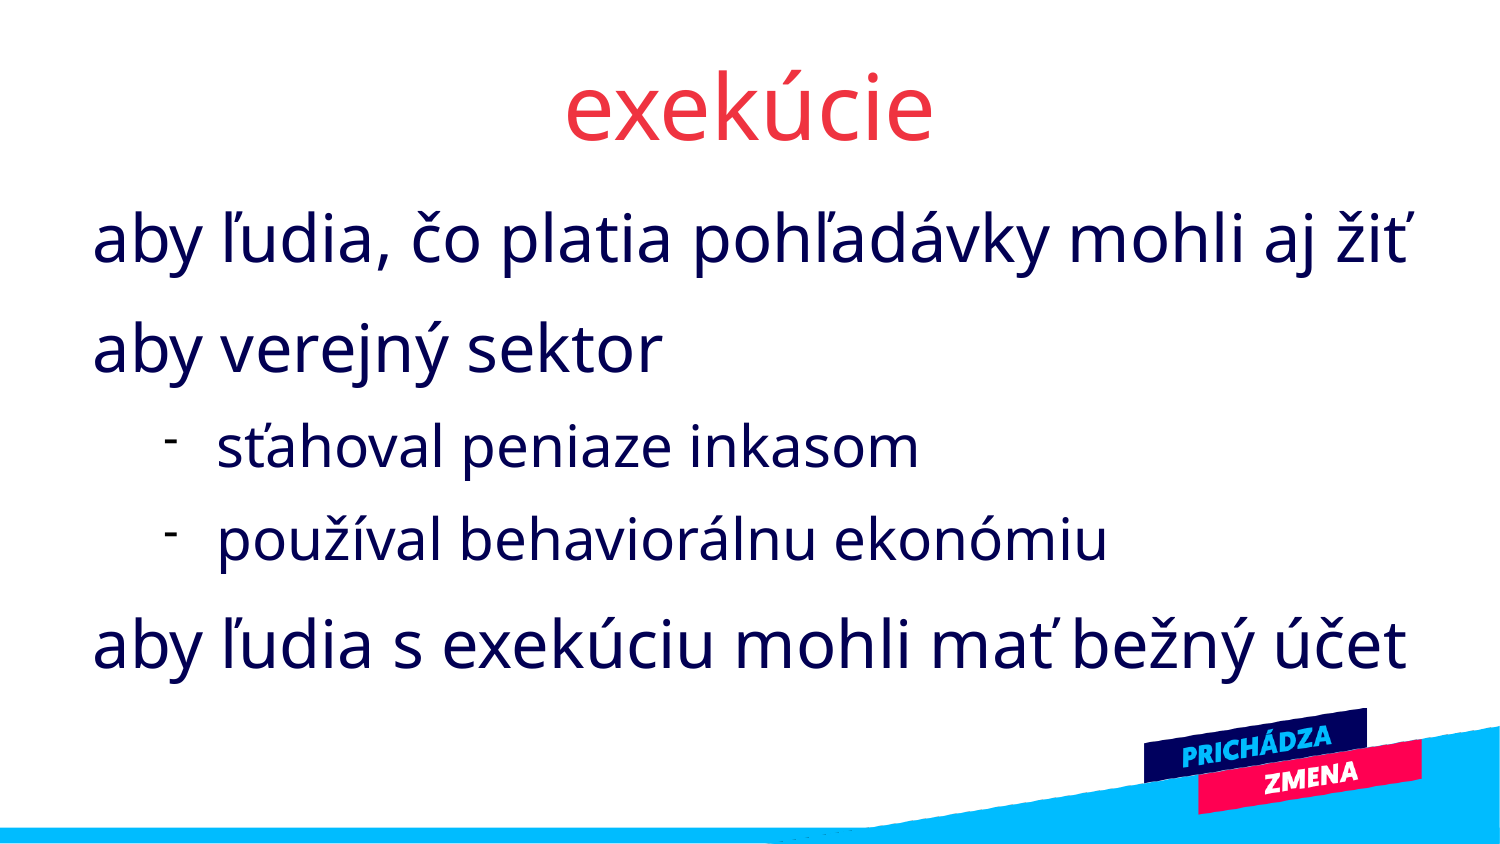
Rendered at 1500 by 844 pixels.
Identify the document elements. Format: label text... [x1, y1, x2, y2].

text_box aby ľudia, čo platia pohľadávky mohli aj žiť aby verejný sektor sťahoval peniaze inkasom používal behaviorálnu ekonómiu aby ľudia s exekúciu mohli mať bežný účet [74, 195, 1425, 685]
text_box exekúcie [74, 33, 1425, 175]
picture [765, 708, 1500, 827]
